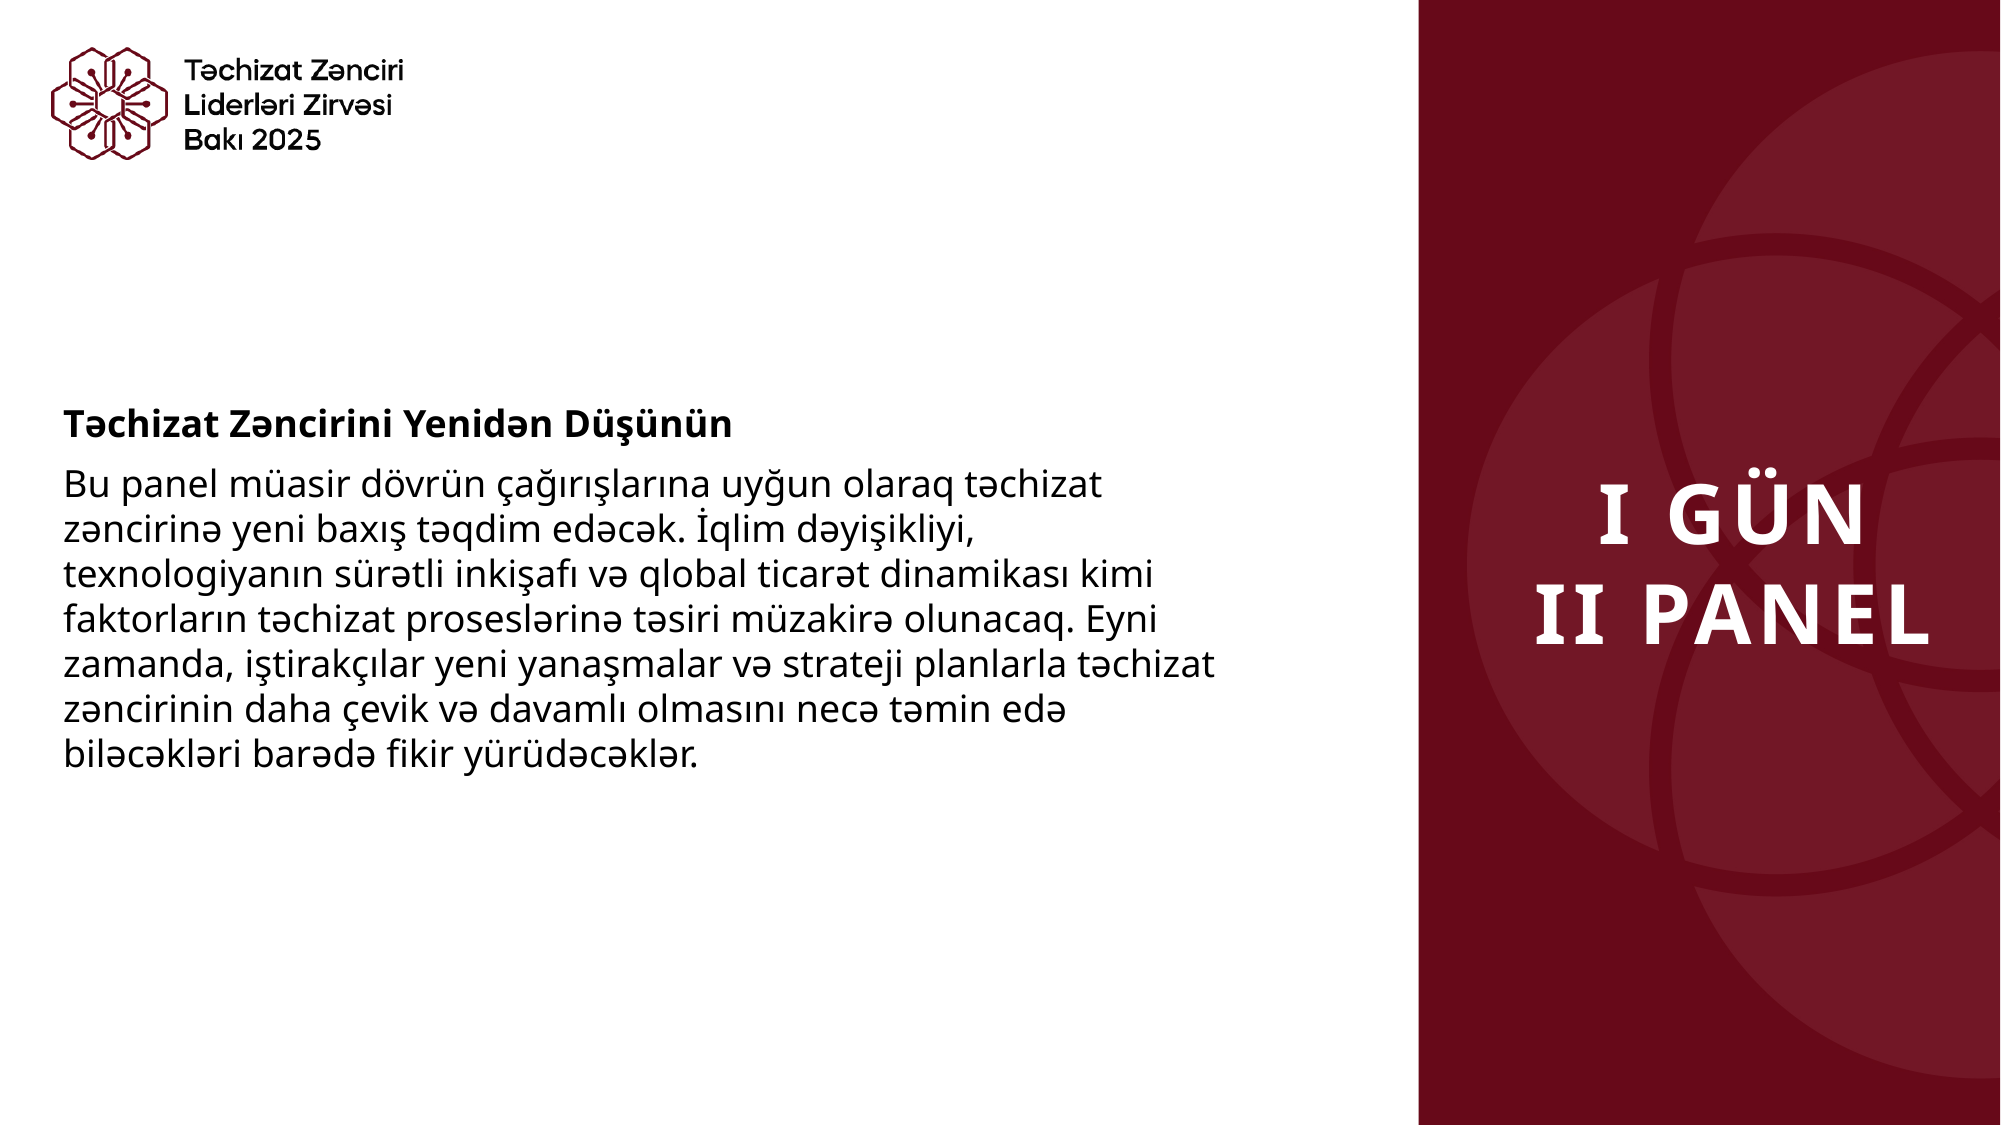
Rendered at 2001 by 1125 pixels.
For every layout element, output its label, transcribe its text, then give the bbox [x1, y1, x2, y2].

text_box Bu panel müasir dövrün çağırışlarına uyğun olaraq təchizat zəncirinə yeni baxış təqdim edəcək. İqlim dəyişikliyi, texnologiyanın sürətli inkişafı və qlobal ticarət dinamikası kimi faktorların təchizat proseslərinə təsiri müzakirə olunacaq. Eyni zamanda, iştirakçılar yeni yanaşmalar və strateji planlarla təchizat zəncirinin daha çevik və davamlı olmasını necə təmin edə biləcəkləri barədə fikir yürüdəcəklər. [48, 452, 1253, 783]
text_box Təchizat Zəncirini Yenidən Düşünün [48, 392, 1049, 452]
picture [0, 0, 2001, 1125]
text_box I GÜN II PANEL [1519, 453, 1947, 669]
